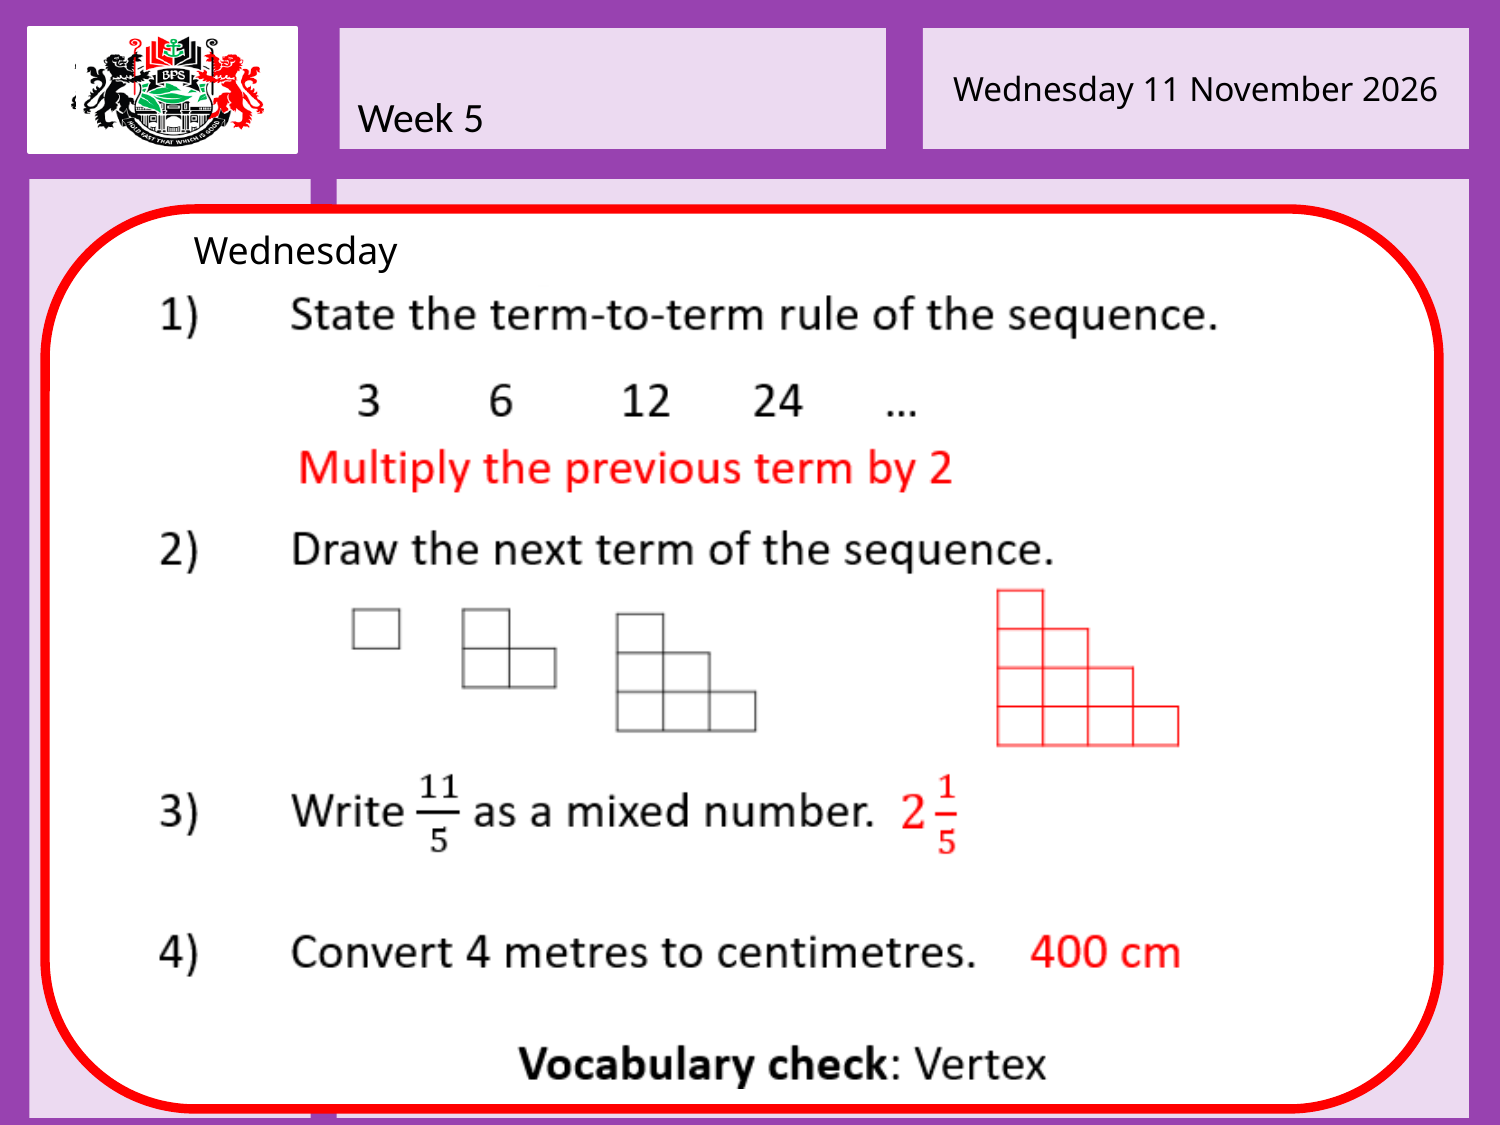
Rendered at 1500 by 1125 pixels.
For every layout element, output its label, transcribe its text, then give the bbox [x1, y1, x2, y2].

text_box [42, 206, 1442, 1112]
text_box Wednesday [178, 219, 1306, 280]
text_box Week 5 [342, 83, 544, 149]
picture [0, 0, 1500, 1125]
